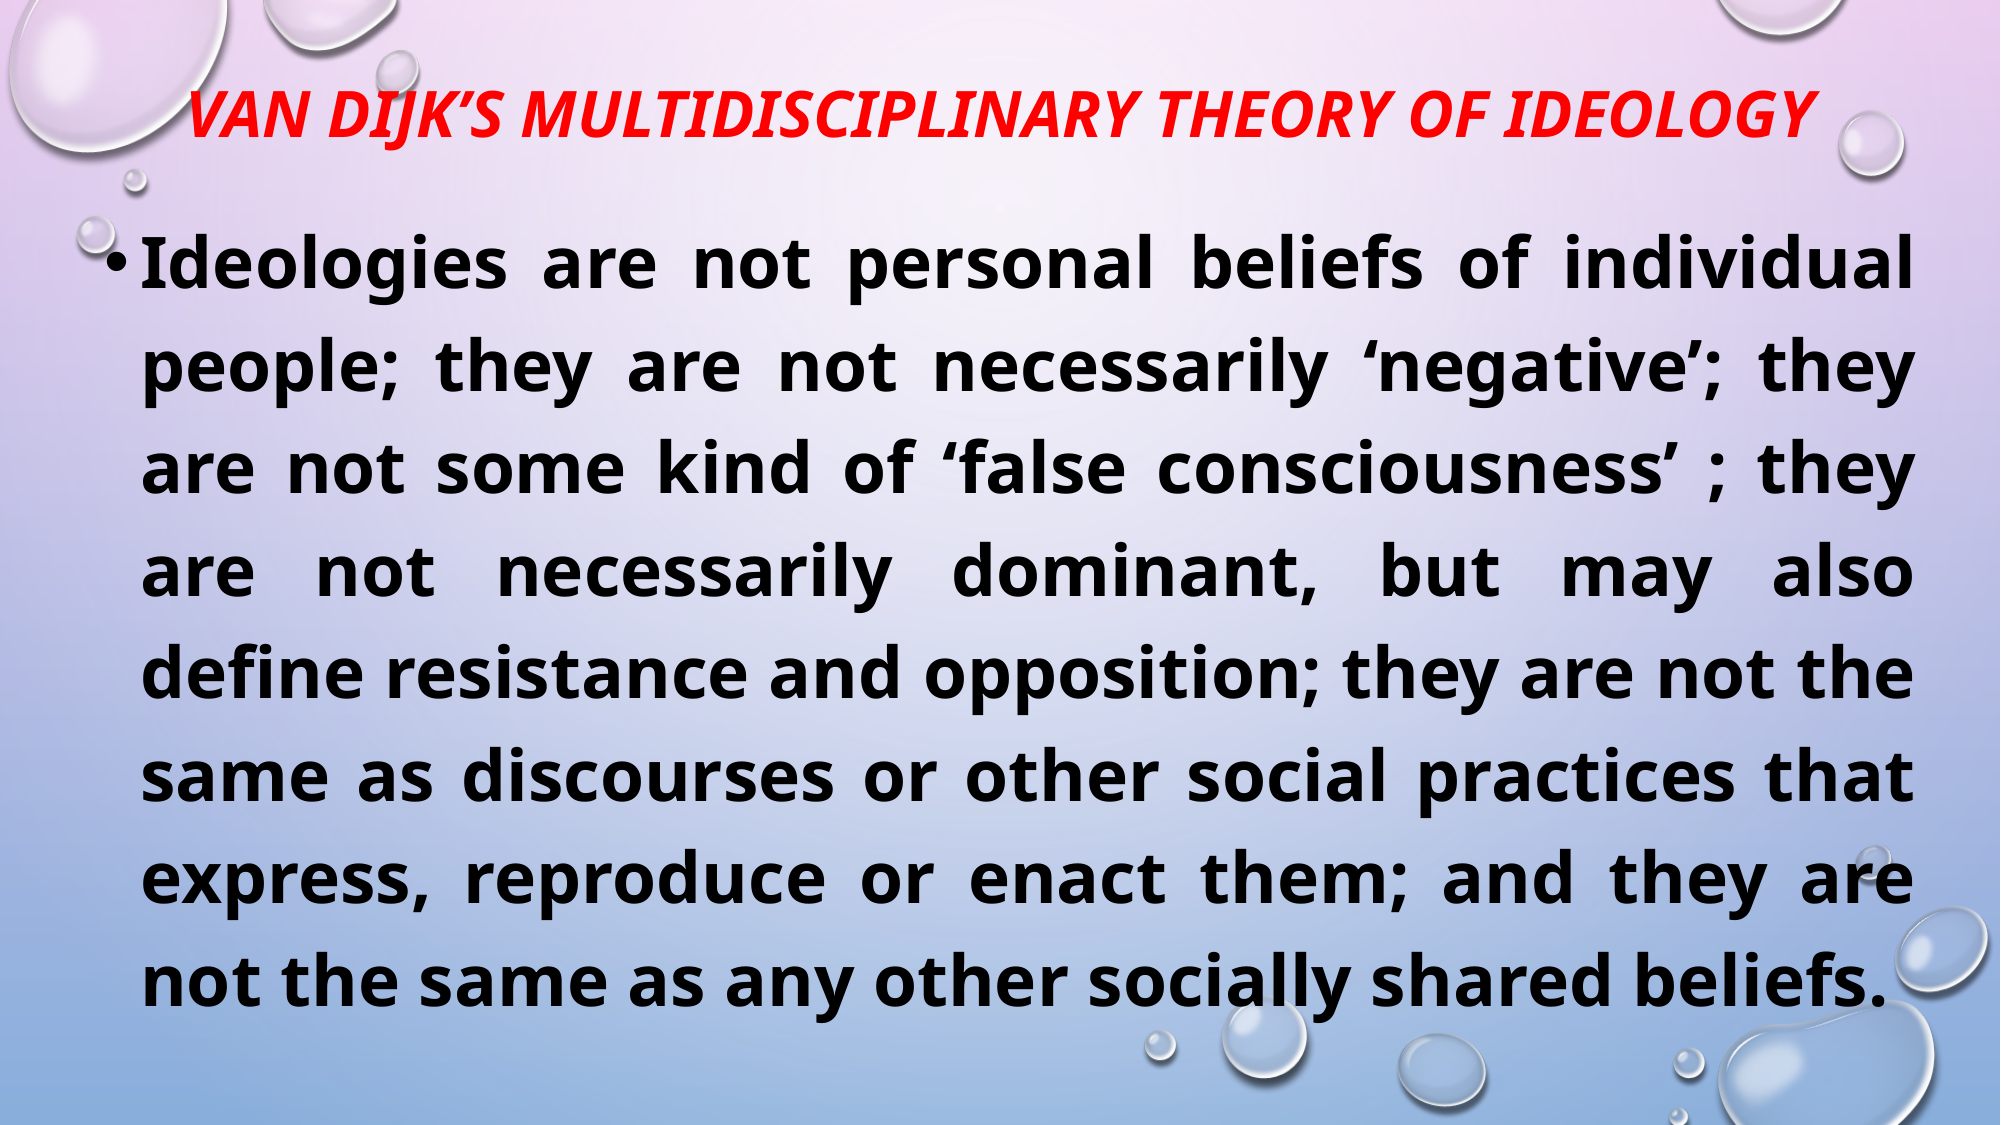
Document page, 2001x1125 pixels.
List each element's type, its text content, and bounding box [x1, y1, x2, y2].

title Van Dijk’s Multidisciplinary Theory of Ideology [149, 60, 1851, 175]
list Ideologies are not personal beliefs of individual people; they are not necessarily ‘negative’; they are not some kind of ‘false consciousness’ ; they are not necessarily dominant, but may also define resistance and opposition; they are not the same as discourses or other social practices that express, reproduce or enact them; and they are not the same as any other socially shared beliefs. [89, 193, 1931, 1065]
picture [0, 0, 2000, 1125]
